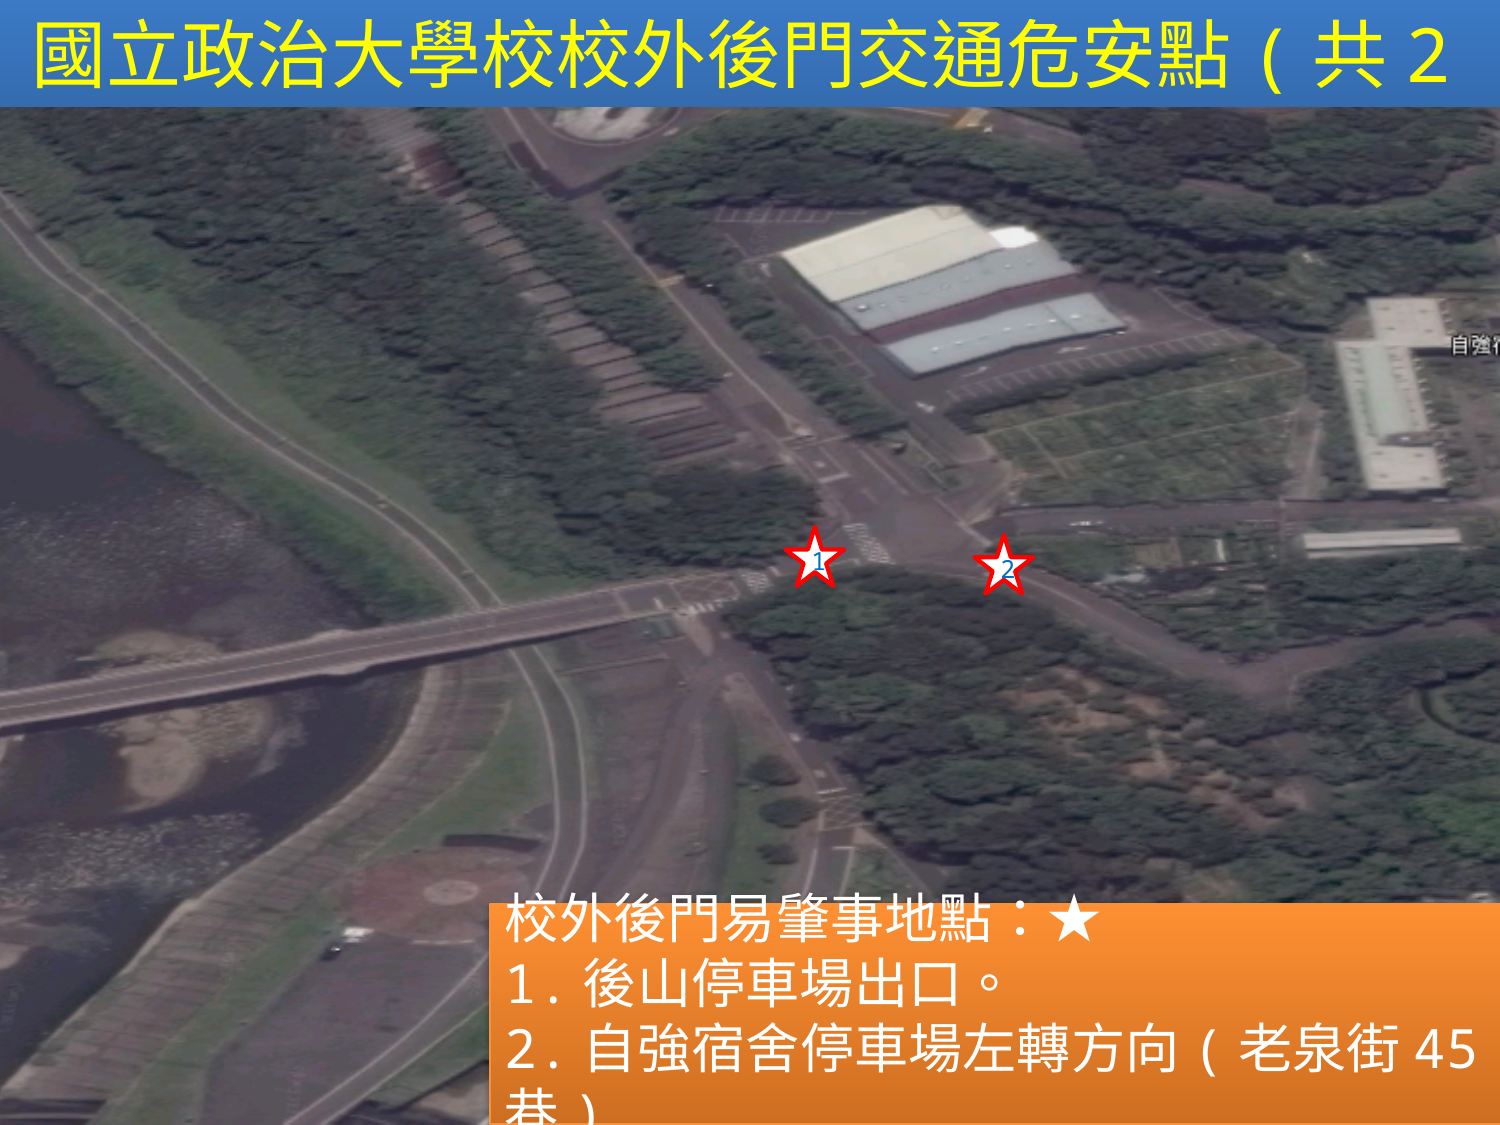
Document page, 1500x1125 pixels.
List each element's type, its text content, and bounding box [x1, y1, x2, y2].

text_box 國立政治大學校校外後門交通危安點(共2處) [0, 0, 1500, 107]
picture [0, 107, 1500, 1125]
